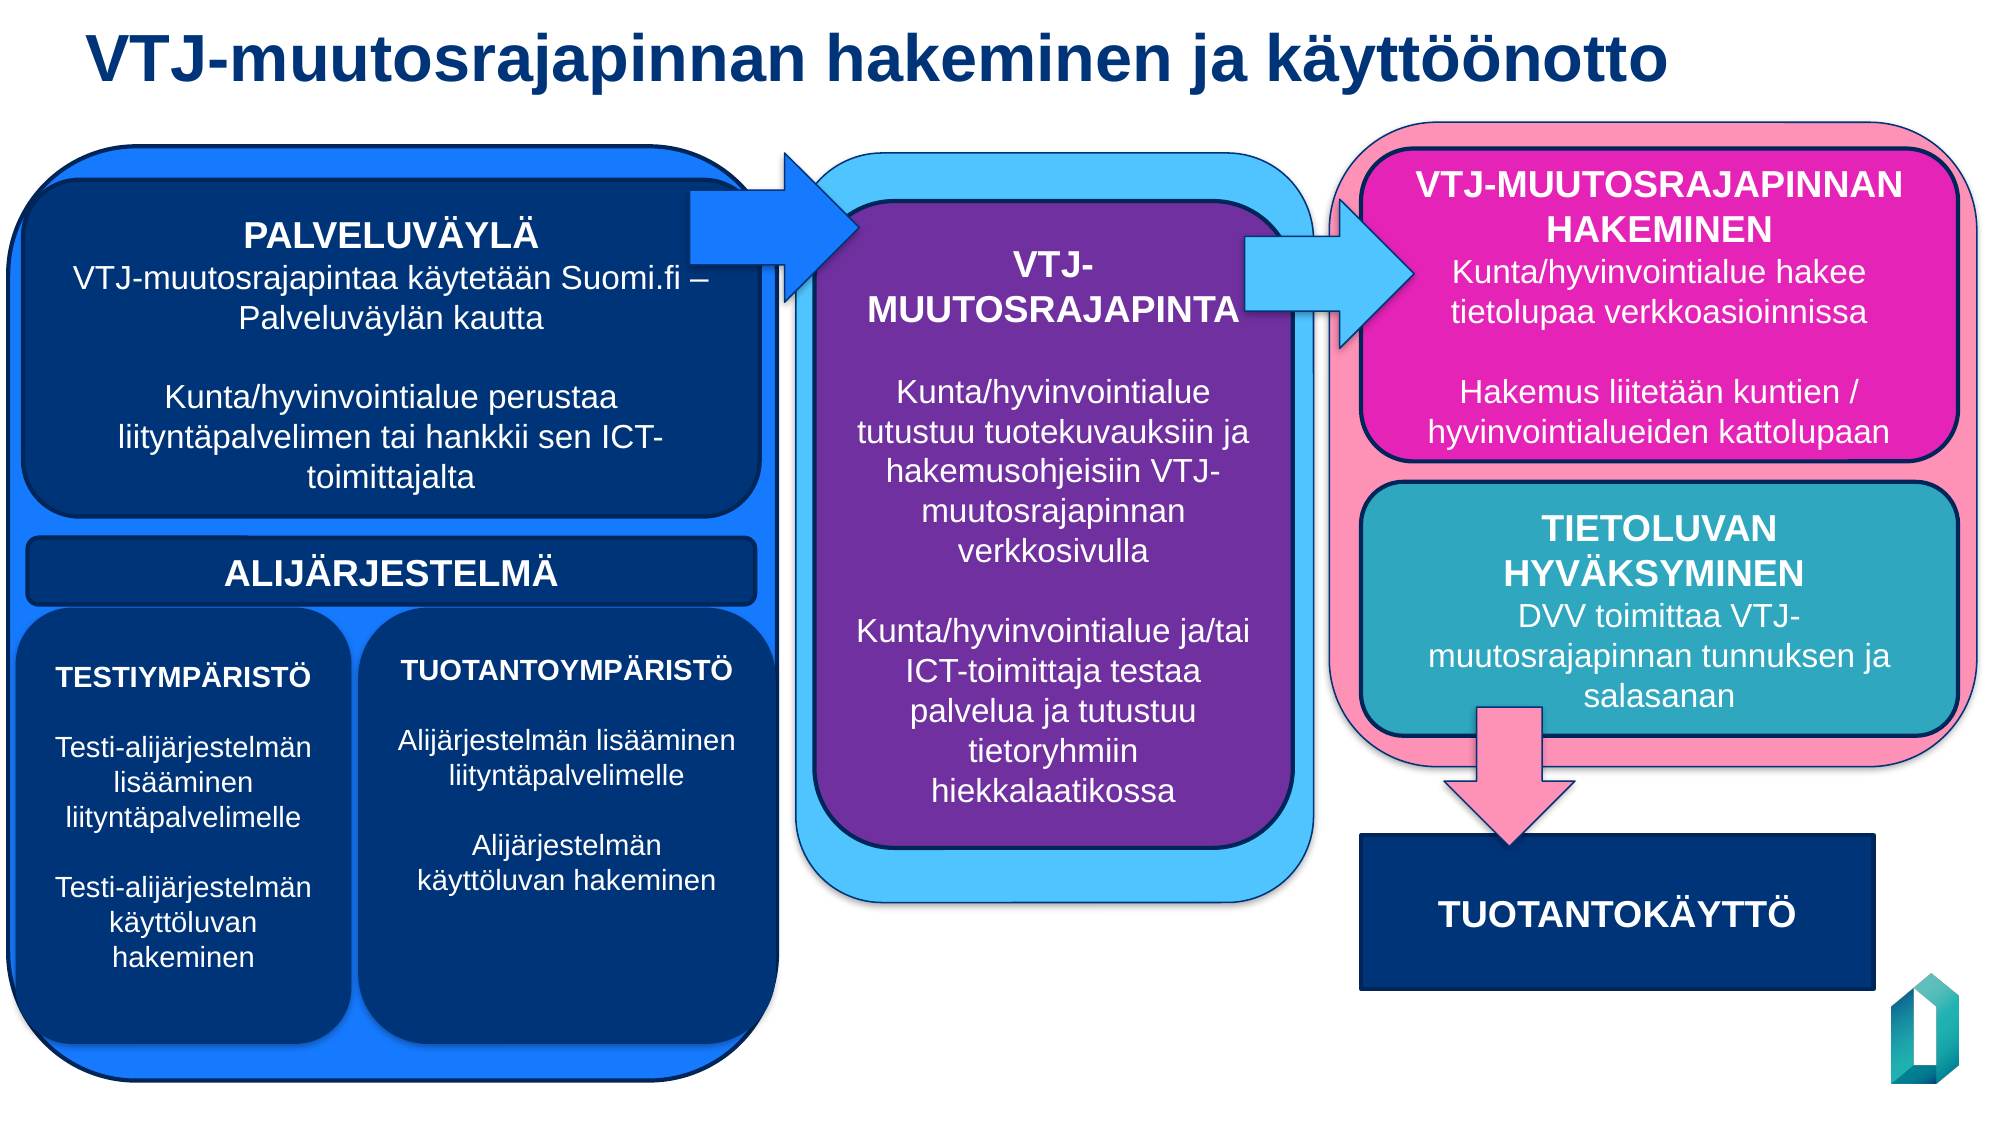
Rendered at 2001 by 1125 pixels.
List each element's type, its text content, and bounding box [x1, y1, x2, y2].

text_box VTJ-MUUTOSRAJAPINNAN HAKEMINEN Kunta/hyvinvointialue hakee tietolupaa verkkoasioinnissa Hakemus liitetään kuntien / hyvinvointialueiden kattolupaan [1358, 146, 1961, 464]
text_box [795, 286, 1315, 904]
text_box [1243, 198, 1415, 350]
text_box TESTIYMPÄRISTÖ Testi-alijärjestelmän lisääminen liityntäpalvelimelle Testi-alijärjestelmän käyttöluvan hakeminen [15, 607, 352, 1044]
text_box ALIJÄRJESTELMÄ [25, 535, 758, 607]
text_box [817, 152, 1315, 234]
title VTJ-muutosrajapinnan hakeminen ja käyttöönotto [70, 30, 1796, 102]
text_box TUOTANTOKÄYTTÖ [1359, 833, 1876, 991]
text_box TUOTANTOYMPÄRISTÖ Alijärjestelmän lisääminen liityntäpalvelimelle Alijärjestelmän käyttöluvan hakeminen [358, 607, 776, 1044]
text_box VTJ-MUUTOSRAJAPINTA Kunta/hyvinvointialue tutustuu tuotekuvauksiin ja hakemusohjeisiin VTJ-muutosrajapinnan verkkosivulla Kunta/hyvinvointialue ja/tai ICT-toimittaja testaa palvelua ja tutustuu tietoryhmiin hiekkalaatikossa [812, 198, 1295, 851]
text_box [688, 152, 860, 303]
text_box [6, 144, 780, 988]
text_box TIETOLUVAN HYVÄKSYMINEN DVV toimittaa VTJ-muutosrajapinnan tunnuksen ja salasanan [1358, 479, 1961, 738]
text_box PALVELUVÄYLÄ VTJ-muutosrajapintaa käytetään Suomi.fi –Palveluväylän kautta Kunta/hyvinvointialue perustaa liityntäpalvelimen tai hankkii sen ICT-toimittajalta [20, 177, 762, 519]
text_box [1328, 121, 1978, 768]
picture [1891, 973, 1959, 1084]
text_box [1443, 706, 1576, 848]
text_box [43, 1001, 748, 1083]
